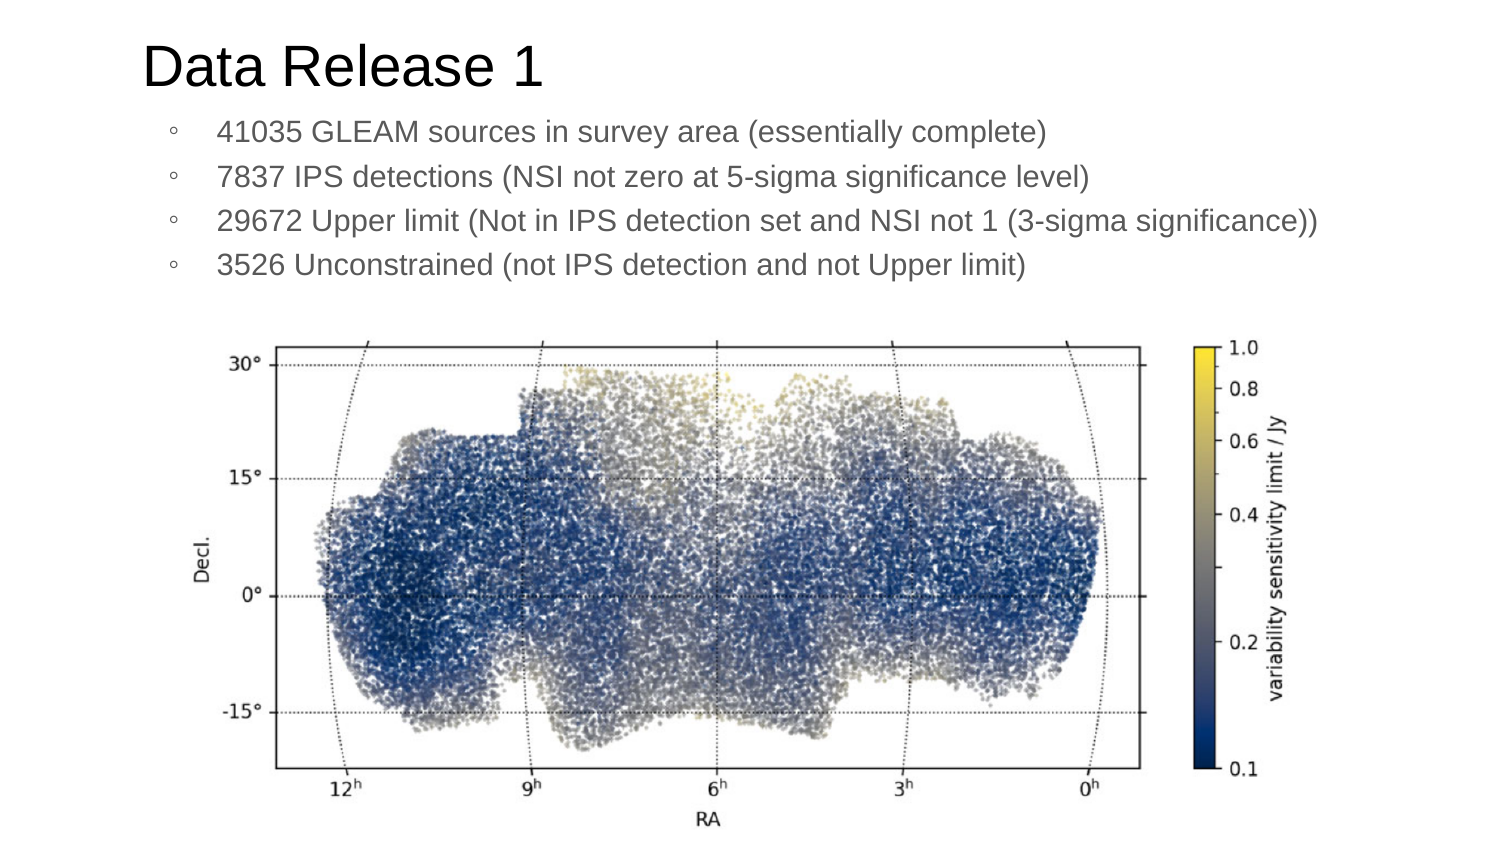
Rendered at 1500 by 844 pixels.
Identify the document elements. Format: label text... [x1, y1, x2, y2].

picture [172, 328, 1291, 834]
title Data Release 1 [131, 16, 1369, 98]
list 41035 GLEAM sources in survey area (essentially complete) 7837 IPS detections (NSI not zero at 5-sigma significance level) 29672 Upper limit (Not in IPS detection set and NSI not 1 (3-sigma significance)) 3526 Unconstrained (not IPS detection and not Upper limit) [131, 98, 1369, 290]
